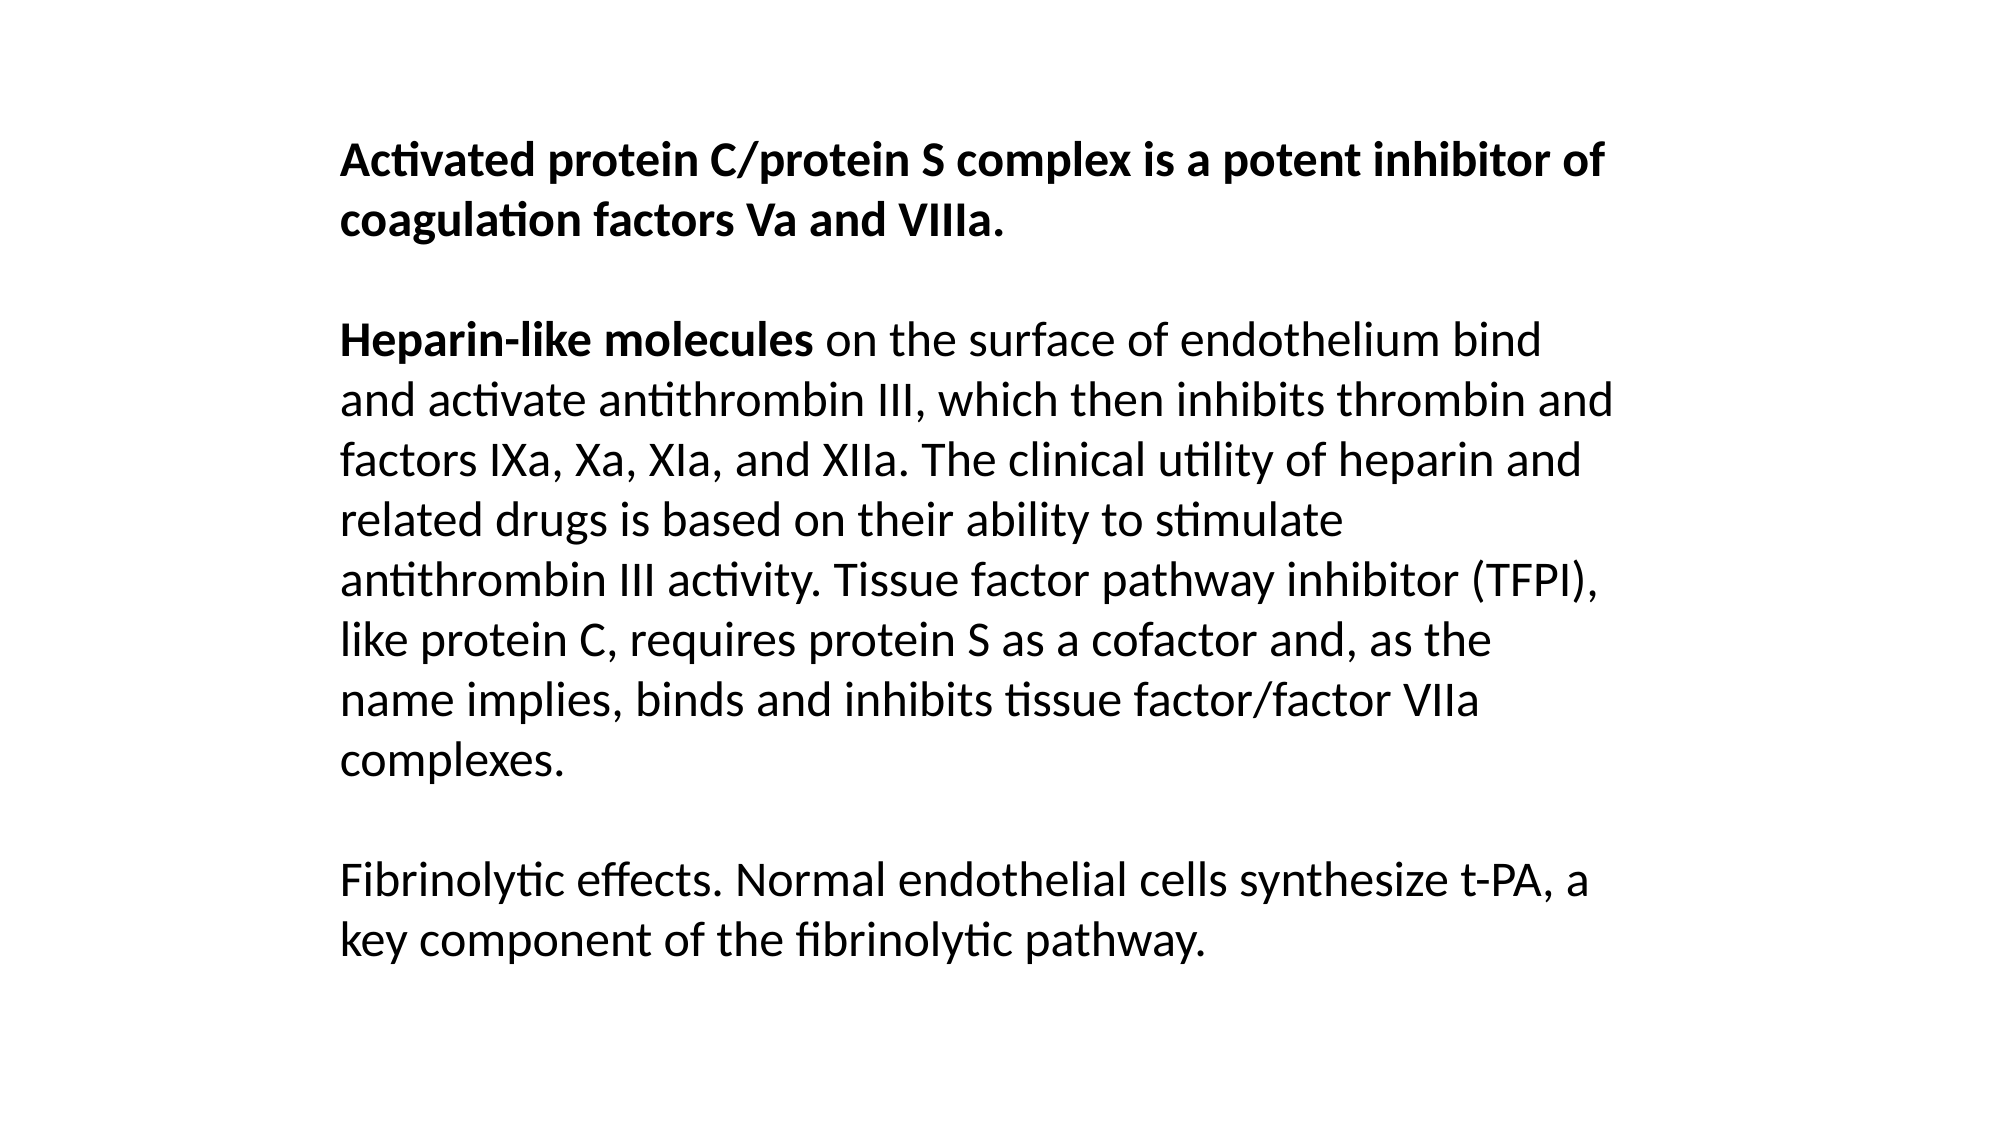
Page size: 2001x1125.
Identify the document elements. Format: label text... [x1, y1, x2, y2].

text_box Activated protein C/protein S complex is a potent inhibitor of coagulation factors Va and VIIIa. Heparin-like molecules on the surface of endothelium bind and activate antithrombin III, which then inhibits thrombin and factors IXa, Xa, XIa, and XIIa. The clinical utility of heparin and related drugs is based on their ability to stimulate antithrombin III activity. Tissue factor pathway inhibitor (TFPI), like protein C, requires protein S as a cofactor and, as the name implies, binds and inhibits tissue factor/factor VIIa complexes. Fibrinolytic effects. Normal endothelial cells synthesize t-PA, a key component of the fibrinolytic pathway. [324, 119, 1632, 975]
